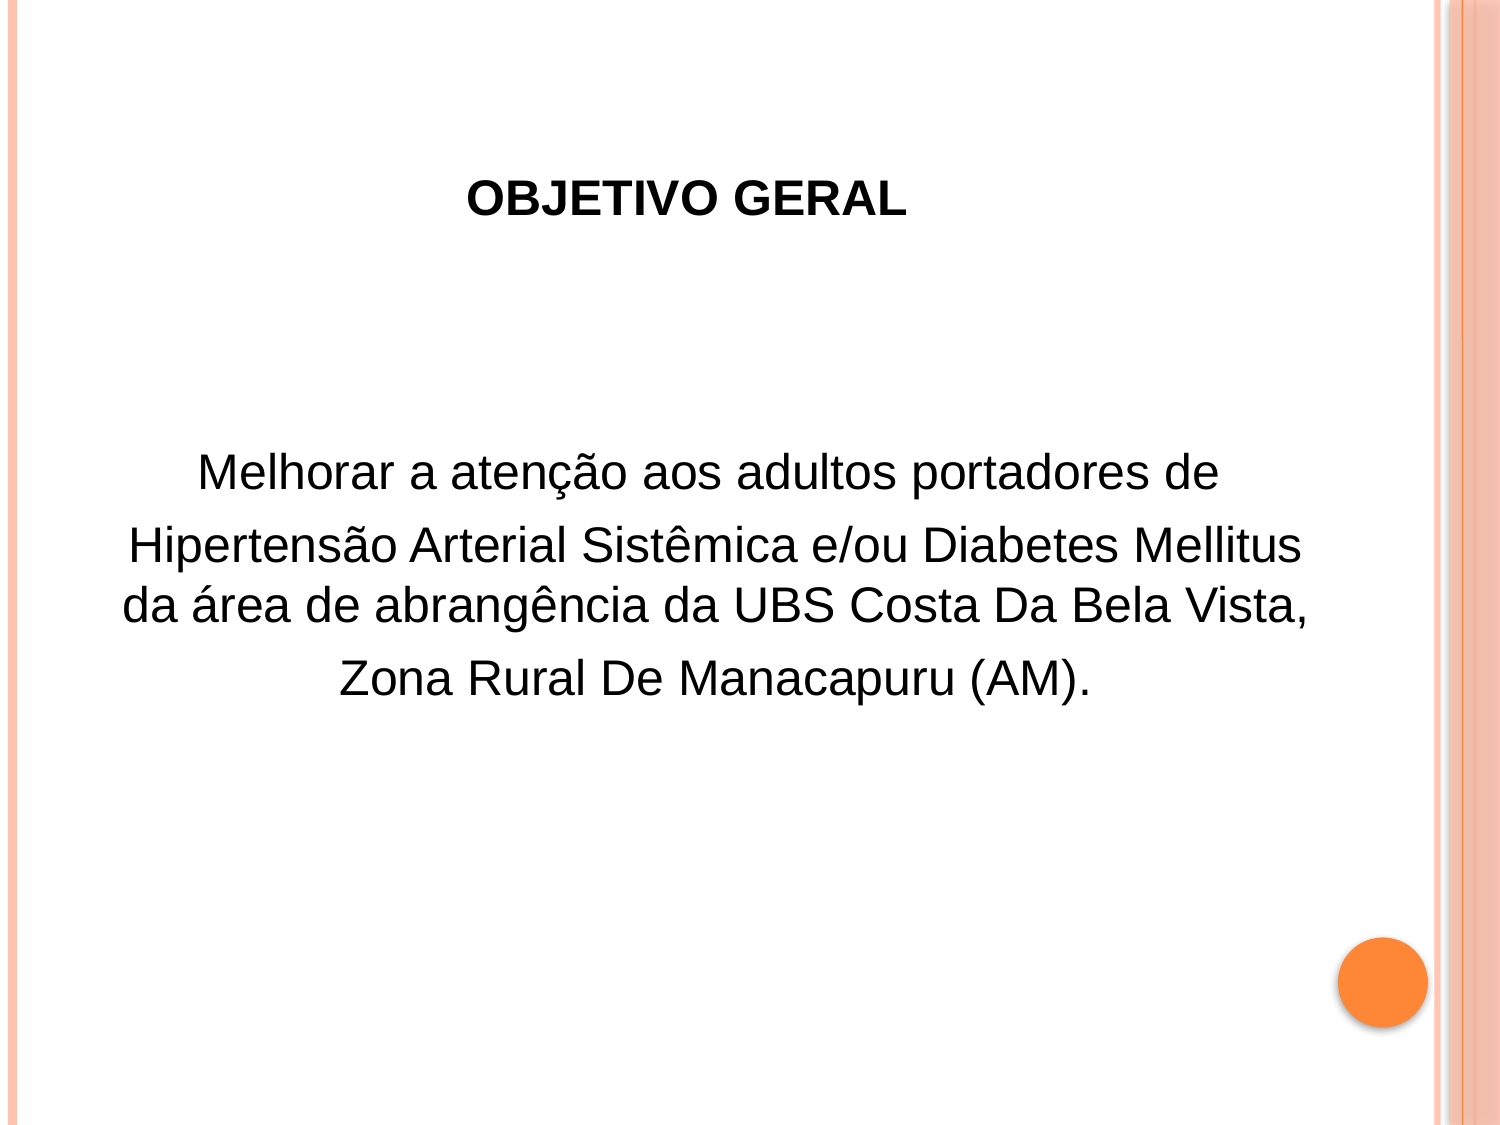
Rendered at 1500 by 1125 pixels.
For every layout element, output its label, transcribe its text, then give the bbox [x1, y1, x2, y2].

title OBJETIVO GERAL [75, 45, 1300, 233]
list Melhorar a atenção aos adultos portadores de Hipertensão Arterial Sistêmica e/ou Diabetes Mellitus da área de abrangência da UBS Costa Da Bela Vista, Zona Rural De Manacapuru (AM). [103, 432, 1329, 835]
